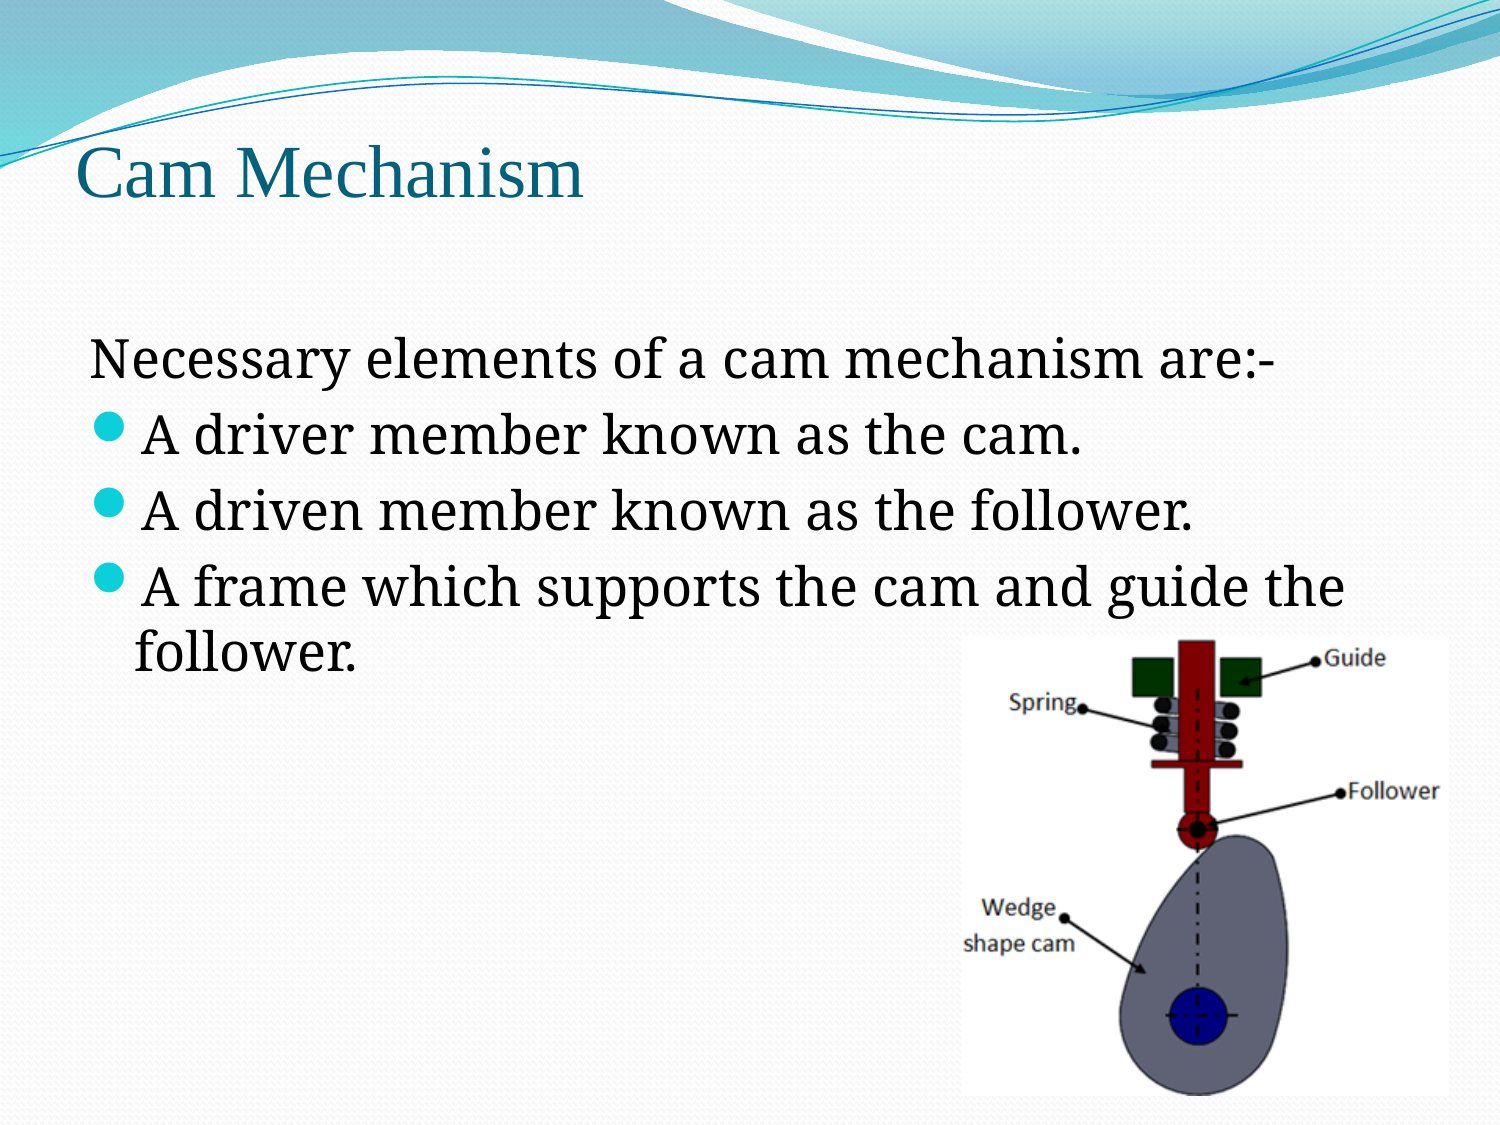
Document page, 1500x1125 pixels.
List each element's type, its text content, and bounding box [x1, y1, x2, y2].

list Necessary elements of a cam mechanism are:- A driver member known as the cam. A driven member known as the follower. A frame which supports the cam and guide the follower. [75, 317, 1425, 1038]
picture [962, 637, 1449, 1096]
title Cam Mechanism [75, 115, 1425, 303]
